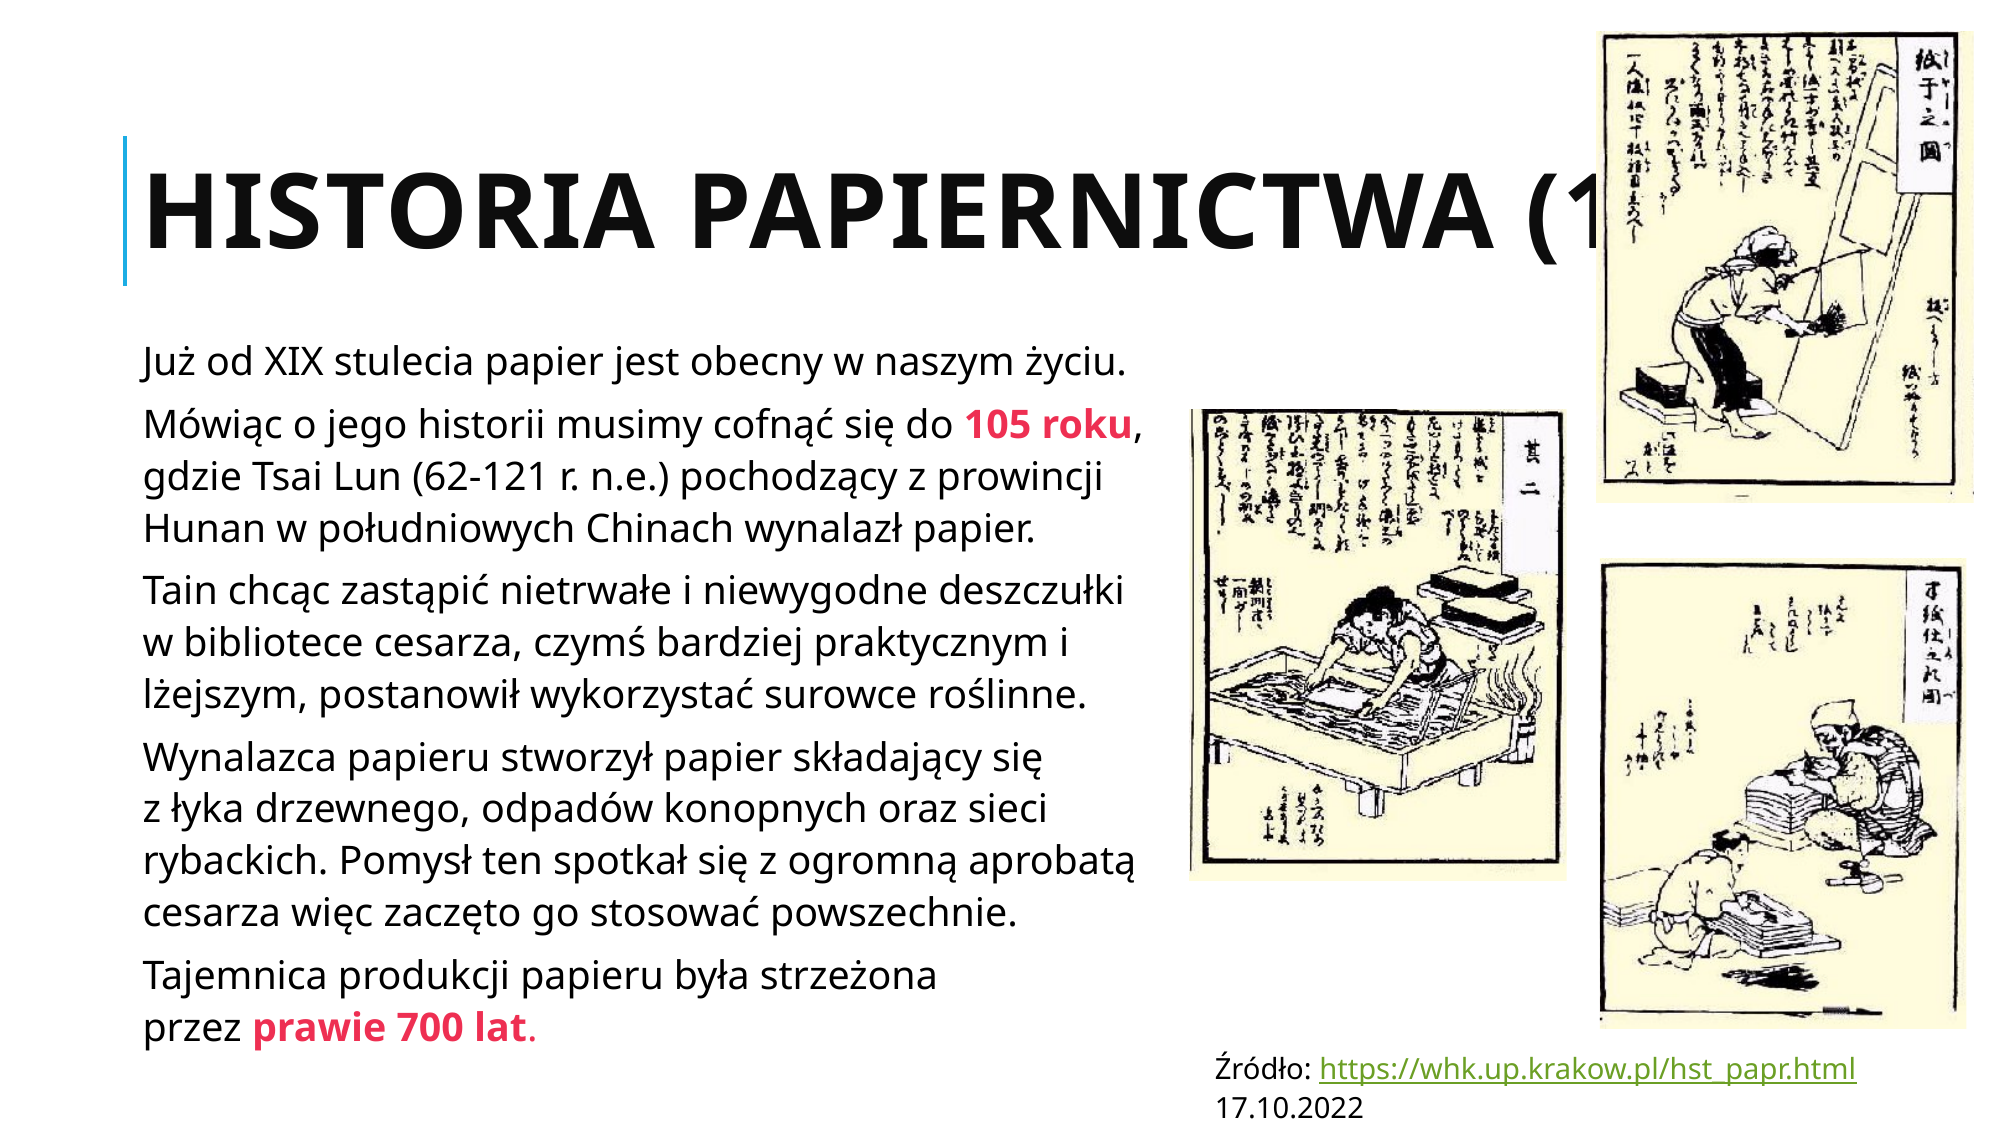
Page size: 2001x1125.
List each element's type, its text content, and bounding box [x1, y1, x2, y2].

title Historia papiernictwa (1) [126, 96, 1588, 342]
text_box Źródło: https://whk.up.krakow.pl/hst_papr.html 17.10.2022 [1200, 1042, 2000, 1125]
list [1188, 409, 1567, 881]
picture [1595, 31, 1974, 503]
picture [1599, 557, 1967, 1030]
list Już od XIX stulecia papier jest obecny w naszym życiu. Mówiąc o jego historii musimy cofnąć się do 105 roku, gdzie Tsai Lun (62-121 r. n.e.) pochodzący z prowincji Hunan w południowych Chinach wynalazł papier. Tain chcąc zastąpić nietrwałe i niewygodne deszczułki w bibliotece cesarza, czymś bardziej praktycznym i lżejszym, postanowił wykorzystać surowce roślinne. Wynalazca papieru stworzył papier składający się z łyka drzewnego, odpadów konopnych oraz sieci rybackich. Pomysł ten spotkał się z ogromną aprobatą cesarza więc zaczęto go stosować powszechnie. Tajemnica produkcji papieru była strzeżona przez prawie 700 lat. [121, 324, 1156, 1094]
